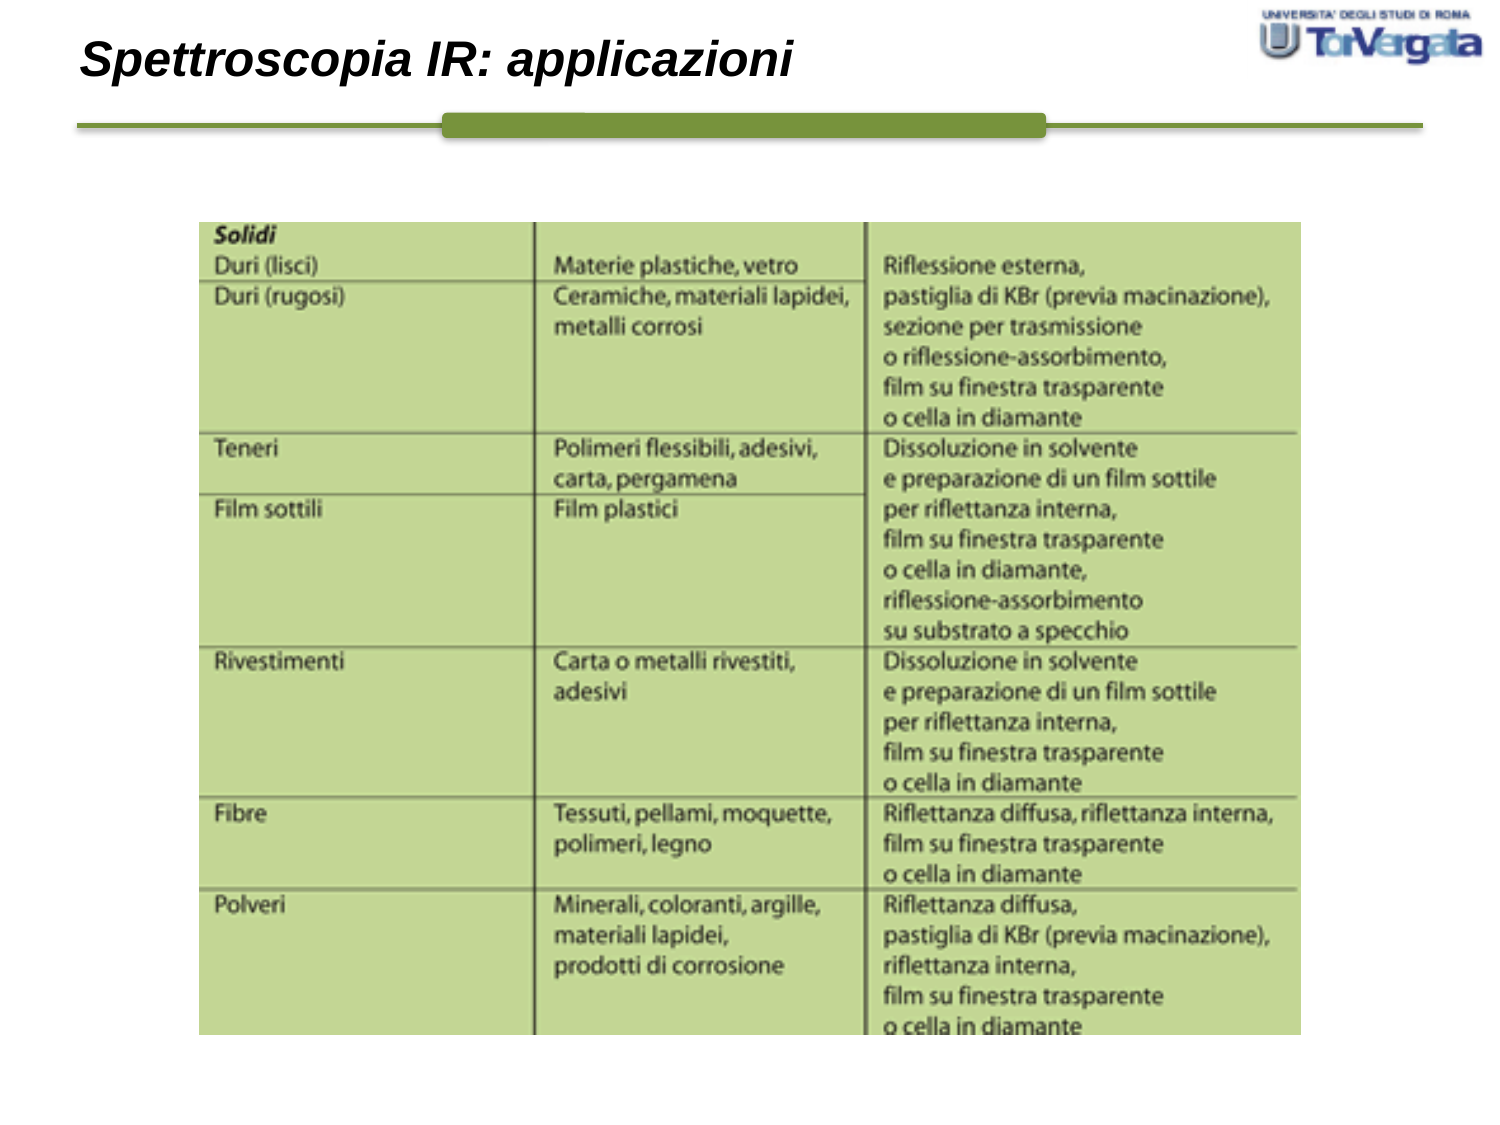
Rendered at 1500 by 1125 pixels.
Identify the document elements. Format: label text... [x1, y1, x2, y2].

picture [1245, 0, 1500, 79]
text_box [76, 113, 1424, 138]
text_box Spettroscopia IR: applicazioni [0, 0, 1500, 94]
picture [198, 222, 1301, 1036]
